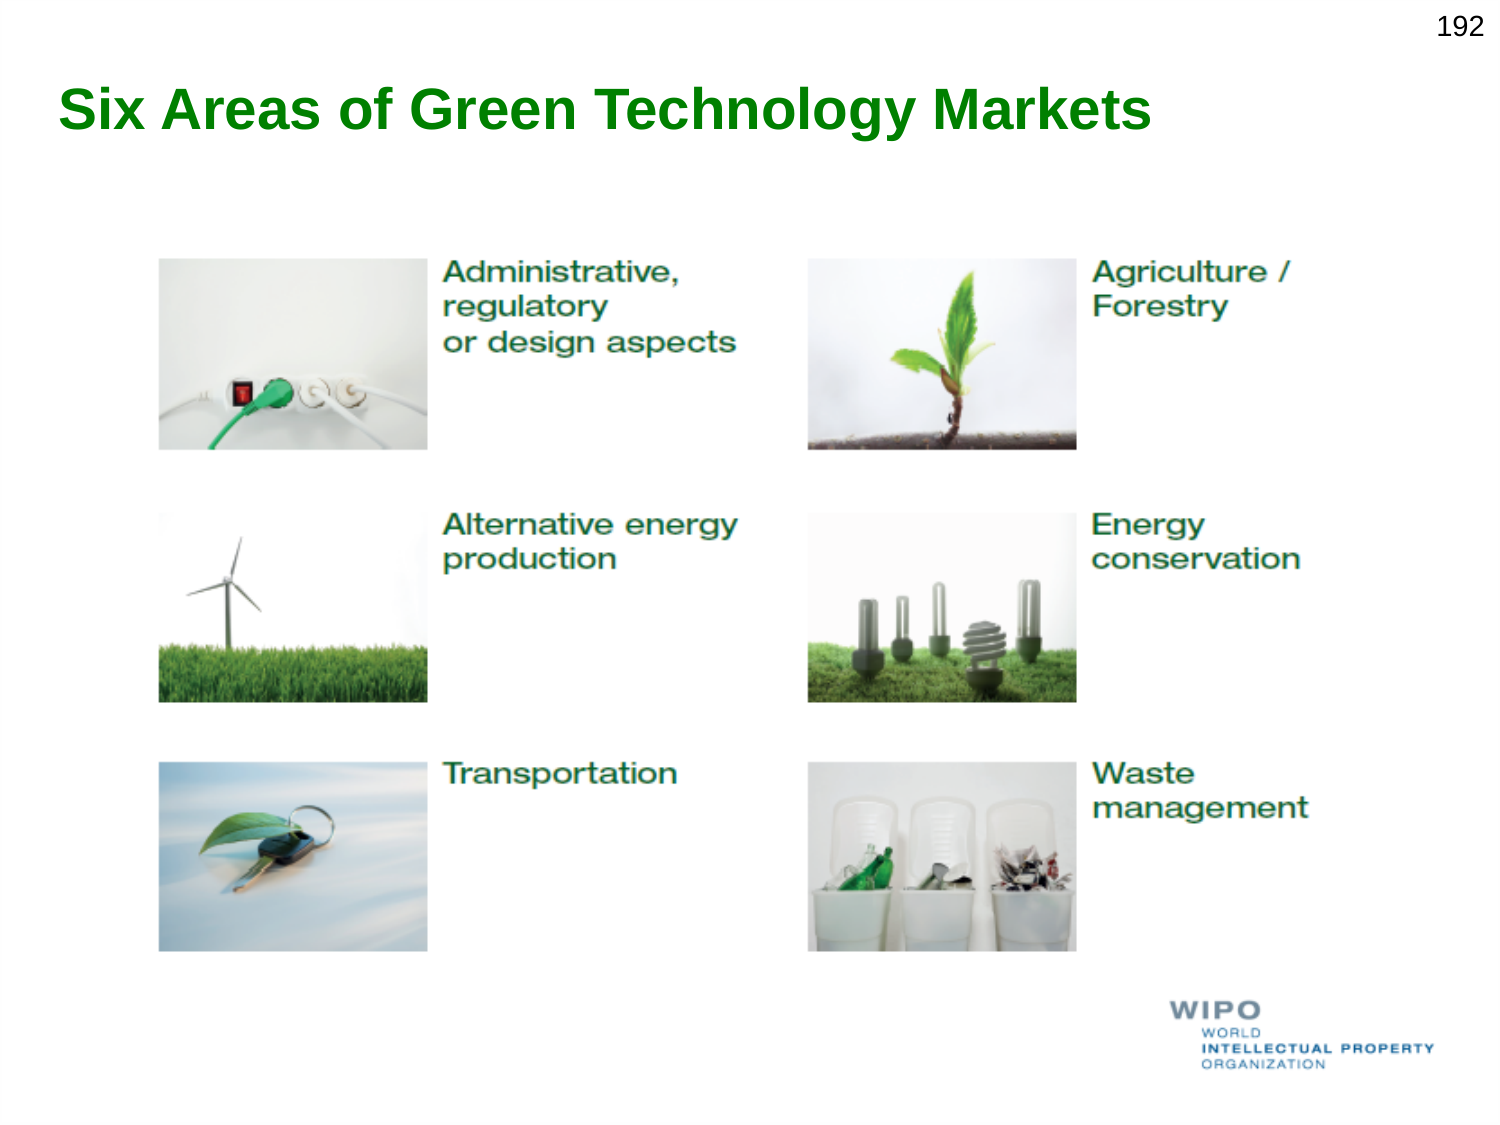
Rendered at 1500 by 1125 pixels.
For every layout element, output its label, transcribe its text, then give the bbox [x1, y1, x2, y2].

picture [0, 0, 1500, 1125]
slide_number 192 [1149, 0, 1500, 79]
text_box Six Areas of Green Technology Markets [43, 12, 1456, 200]
